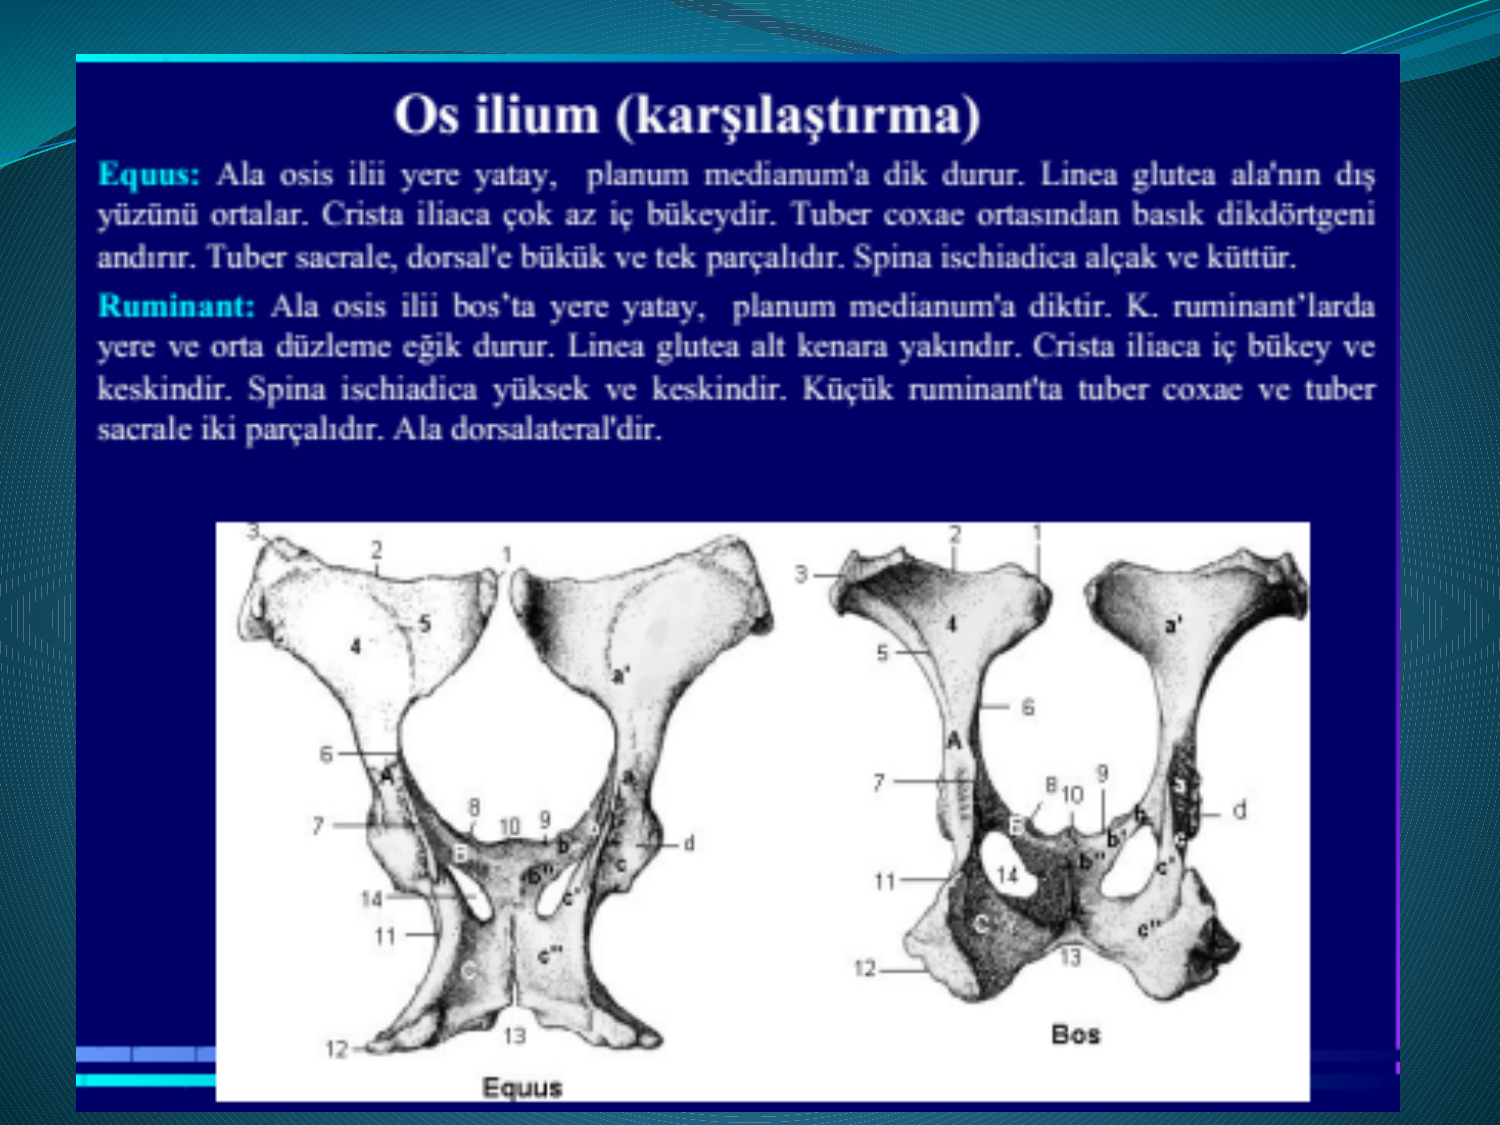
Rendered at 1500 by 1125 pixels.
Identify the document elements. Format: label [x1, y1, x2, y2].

picture [505, 54, 517, 60]
picture [76, 54, 1400, 1112]
